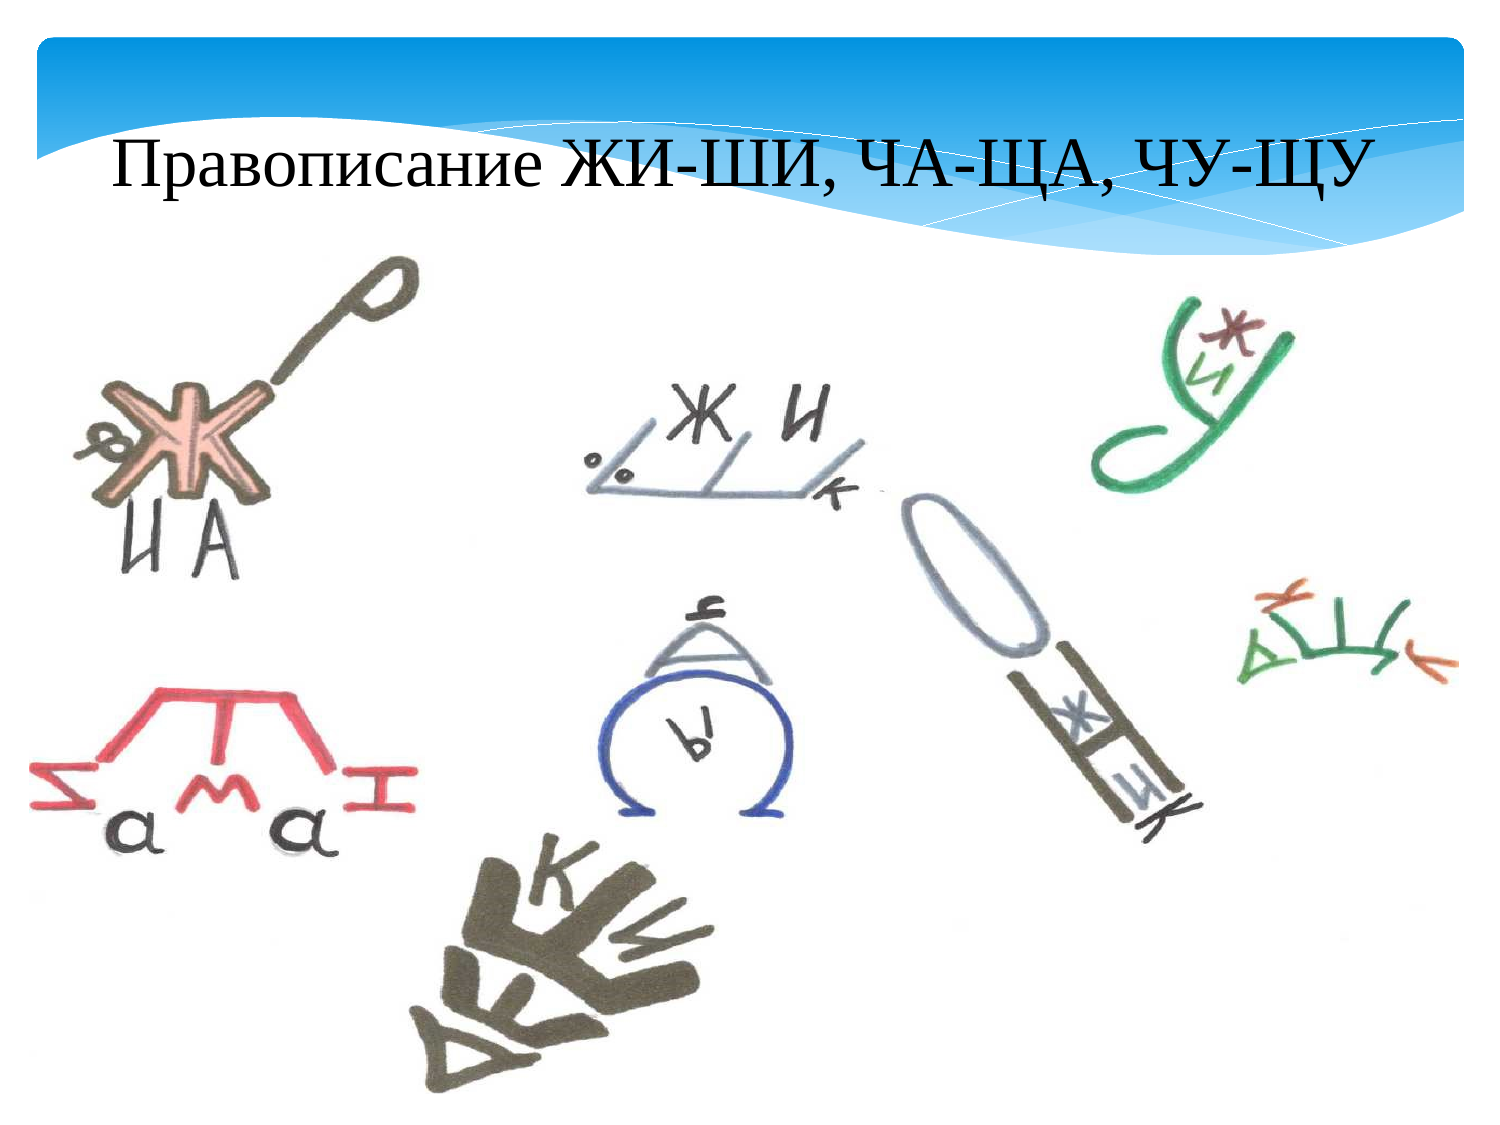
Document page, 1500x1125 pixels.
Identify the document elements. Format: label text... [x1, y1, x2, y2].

picture [29, 255, 1459, 1095]
title Правописание ЖИ-ШИ, ЧА-ЩА, ЧУ-ЩУ [29, 55, 1459, 254]
